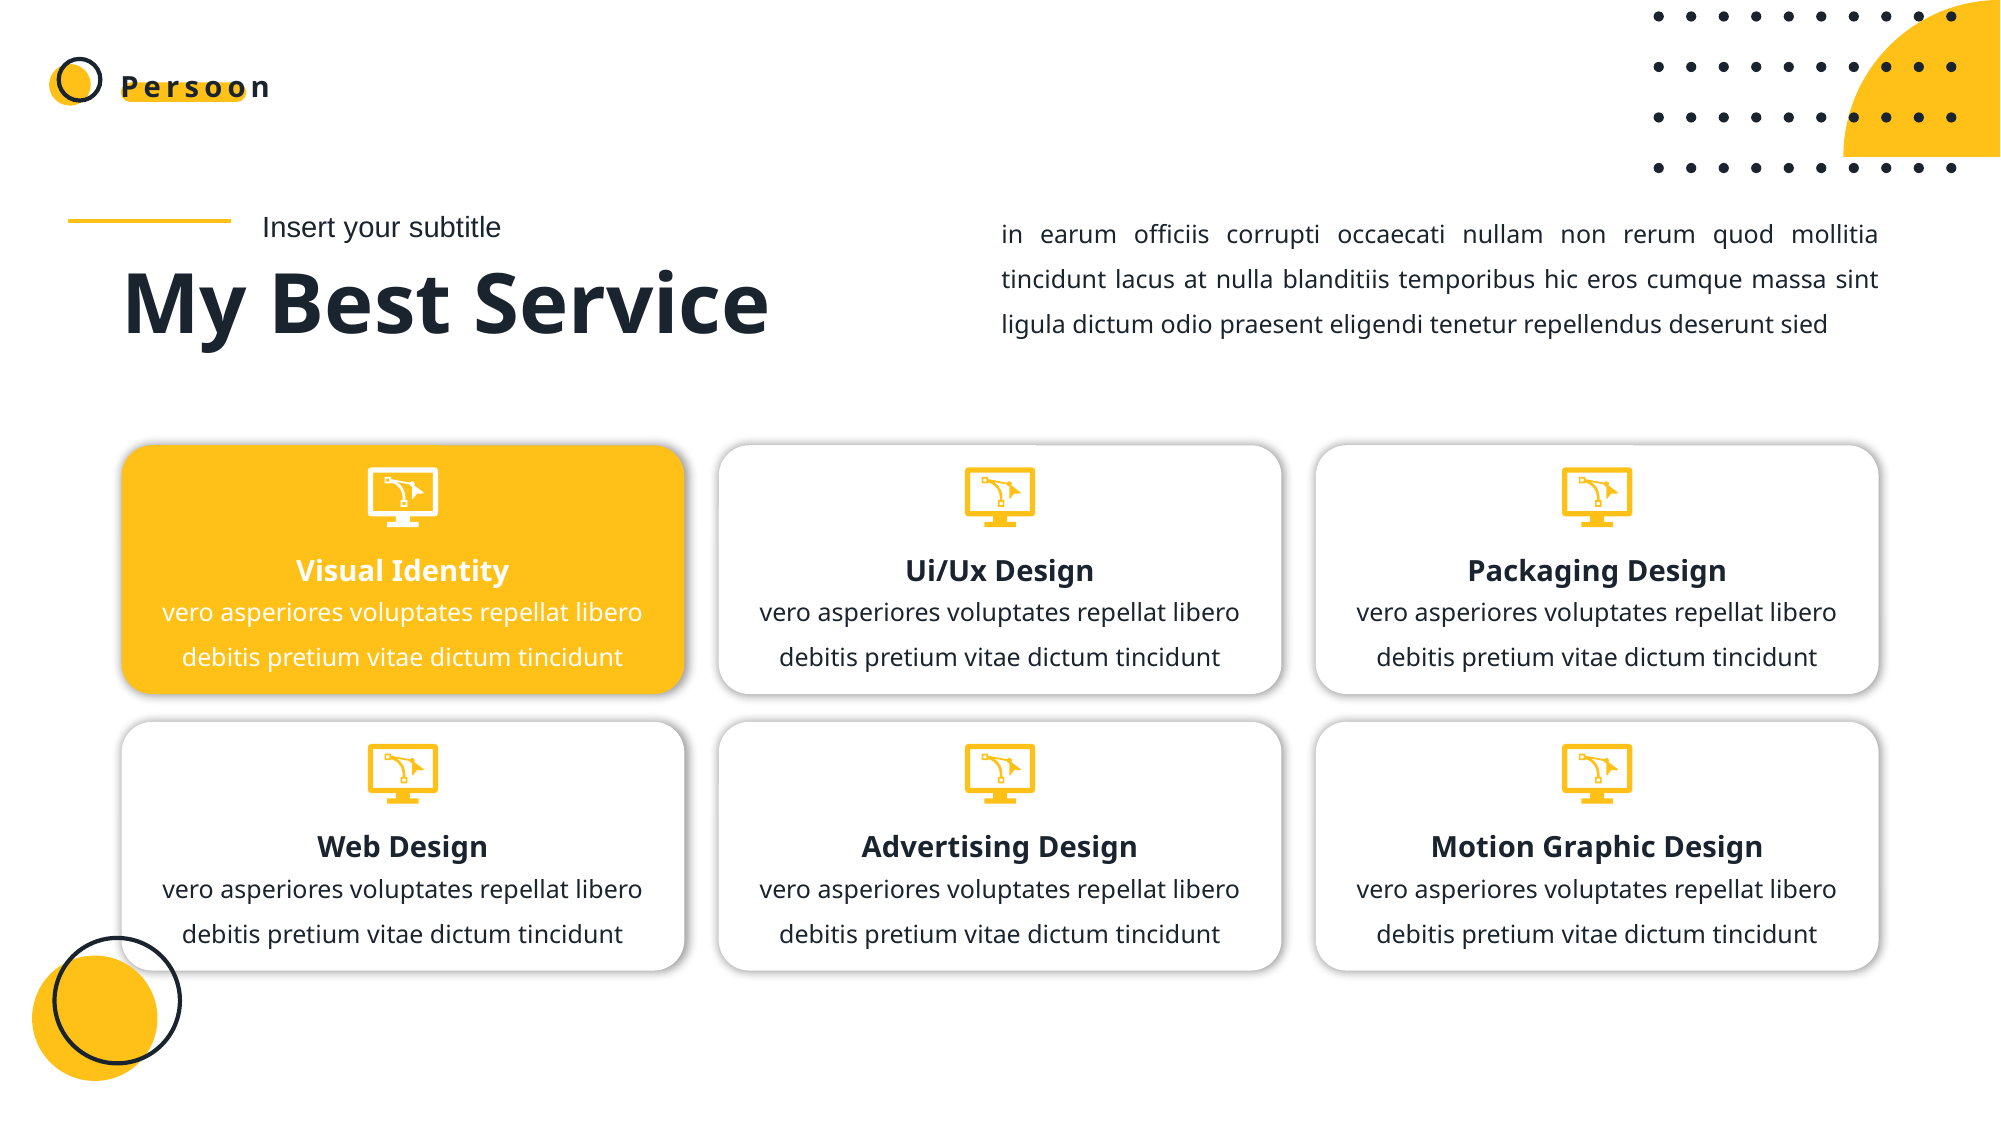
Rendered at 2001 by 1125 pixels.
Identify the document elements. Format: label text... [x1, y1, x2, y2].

text_box Packaging Design [1368, 534, 1827, 581]
text_box [1314, 444, 1880, 696]
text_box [367, 743, 439, 804]
text_box vero asperiores voluptates repellat libero debitis pretium vitae dictum tincidunt [1318, 581, 1876, 672]
text_box Motion Graphic Design [1368, 811, 1827, 858]
text_box [1314, 720, 1880, 972]
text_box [367, 467, 439, 528]
text_box Web Design [173, 811, 633, 858]
subtitle Insert your subtitle [247, 196, 960, 254]
text_box vero asperiores voluptates repellat libero debitis pretium vitae dictum tincidunt [721, 581, 1279, 672]
title My Best Service [106, 238, 960, 375]
text_box Ui/Ux Design [770, 534, 1230, 581]
text_box Visual Identity [173, 534, 633, 581]
text_box vero asperiores voluptates repellat libero debitis pretium vitae dictum tincidunt [1318, 858, 1876, 949]
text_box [32, 937, 180, 1081]
text_box [1886, 0, 2001, 158]
text_box vero asperiores voluptates repellat libero debitis pretium vitae dictum tincidunt [124, 581, 682, 672]
text_box [717, 720, 1283, 972]
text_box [1562, 467, 1633, 528]
text_box [717, 444, 1283, 696]
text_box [964, 467, 1036, 528]
text_box Advertising Design [770, 811, 1230, 858]
text_box [120, 444, 686, 696]
text_box vero asperiores voluptates repellat libero debitis pretium vitae dictum tincidunt [721, 858, 1279, 949]
text_box in earum officiis corrupti occaecati nullam non rerum quod mollitia tincidunt lacus at nulla blanditiis temporibus hic eros cumque massa sint ligula dictum odio praesent eligendi tenetur repellendus deserunt sied [1001, 203, 1881, 339]
text_box [120, 720, 686, 972]
text_box vero asperiores voluptates repellat libero debitis pretium vitae dictum tincidunt [124, 858, 682, 949]
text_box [1724, 0, 1886, 244]
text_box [1562, 743, 1633, 804]
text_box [964, 743, 1036, 804]
